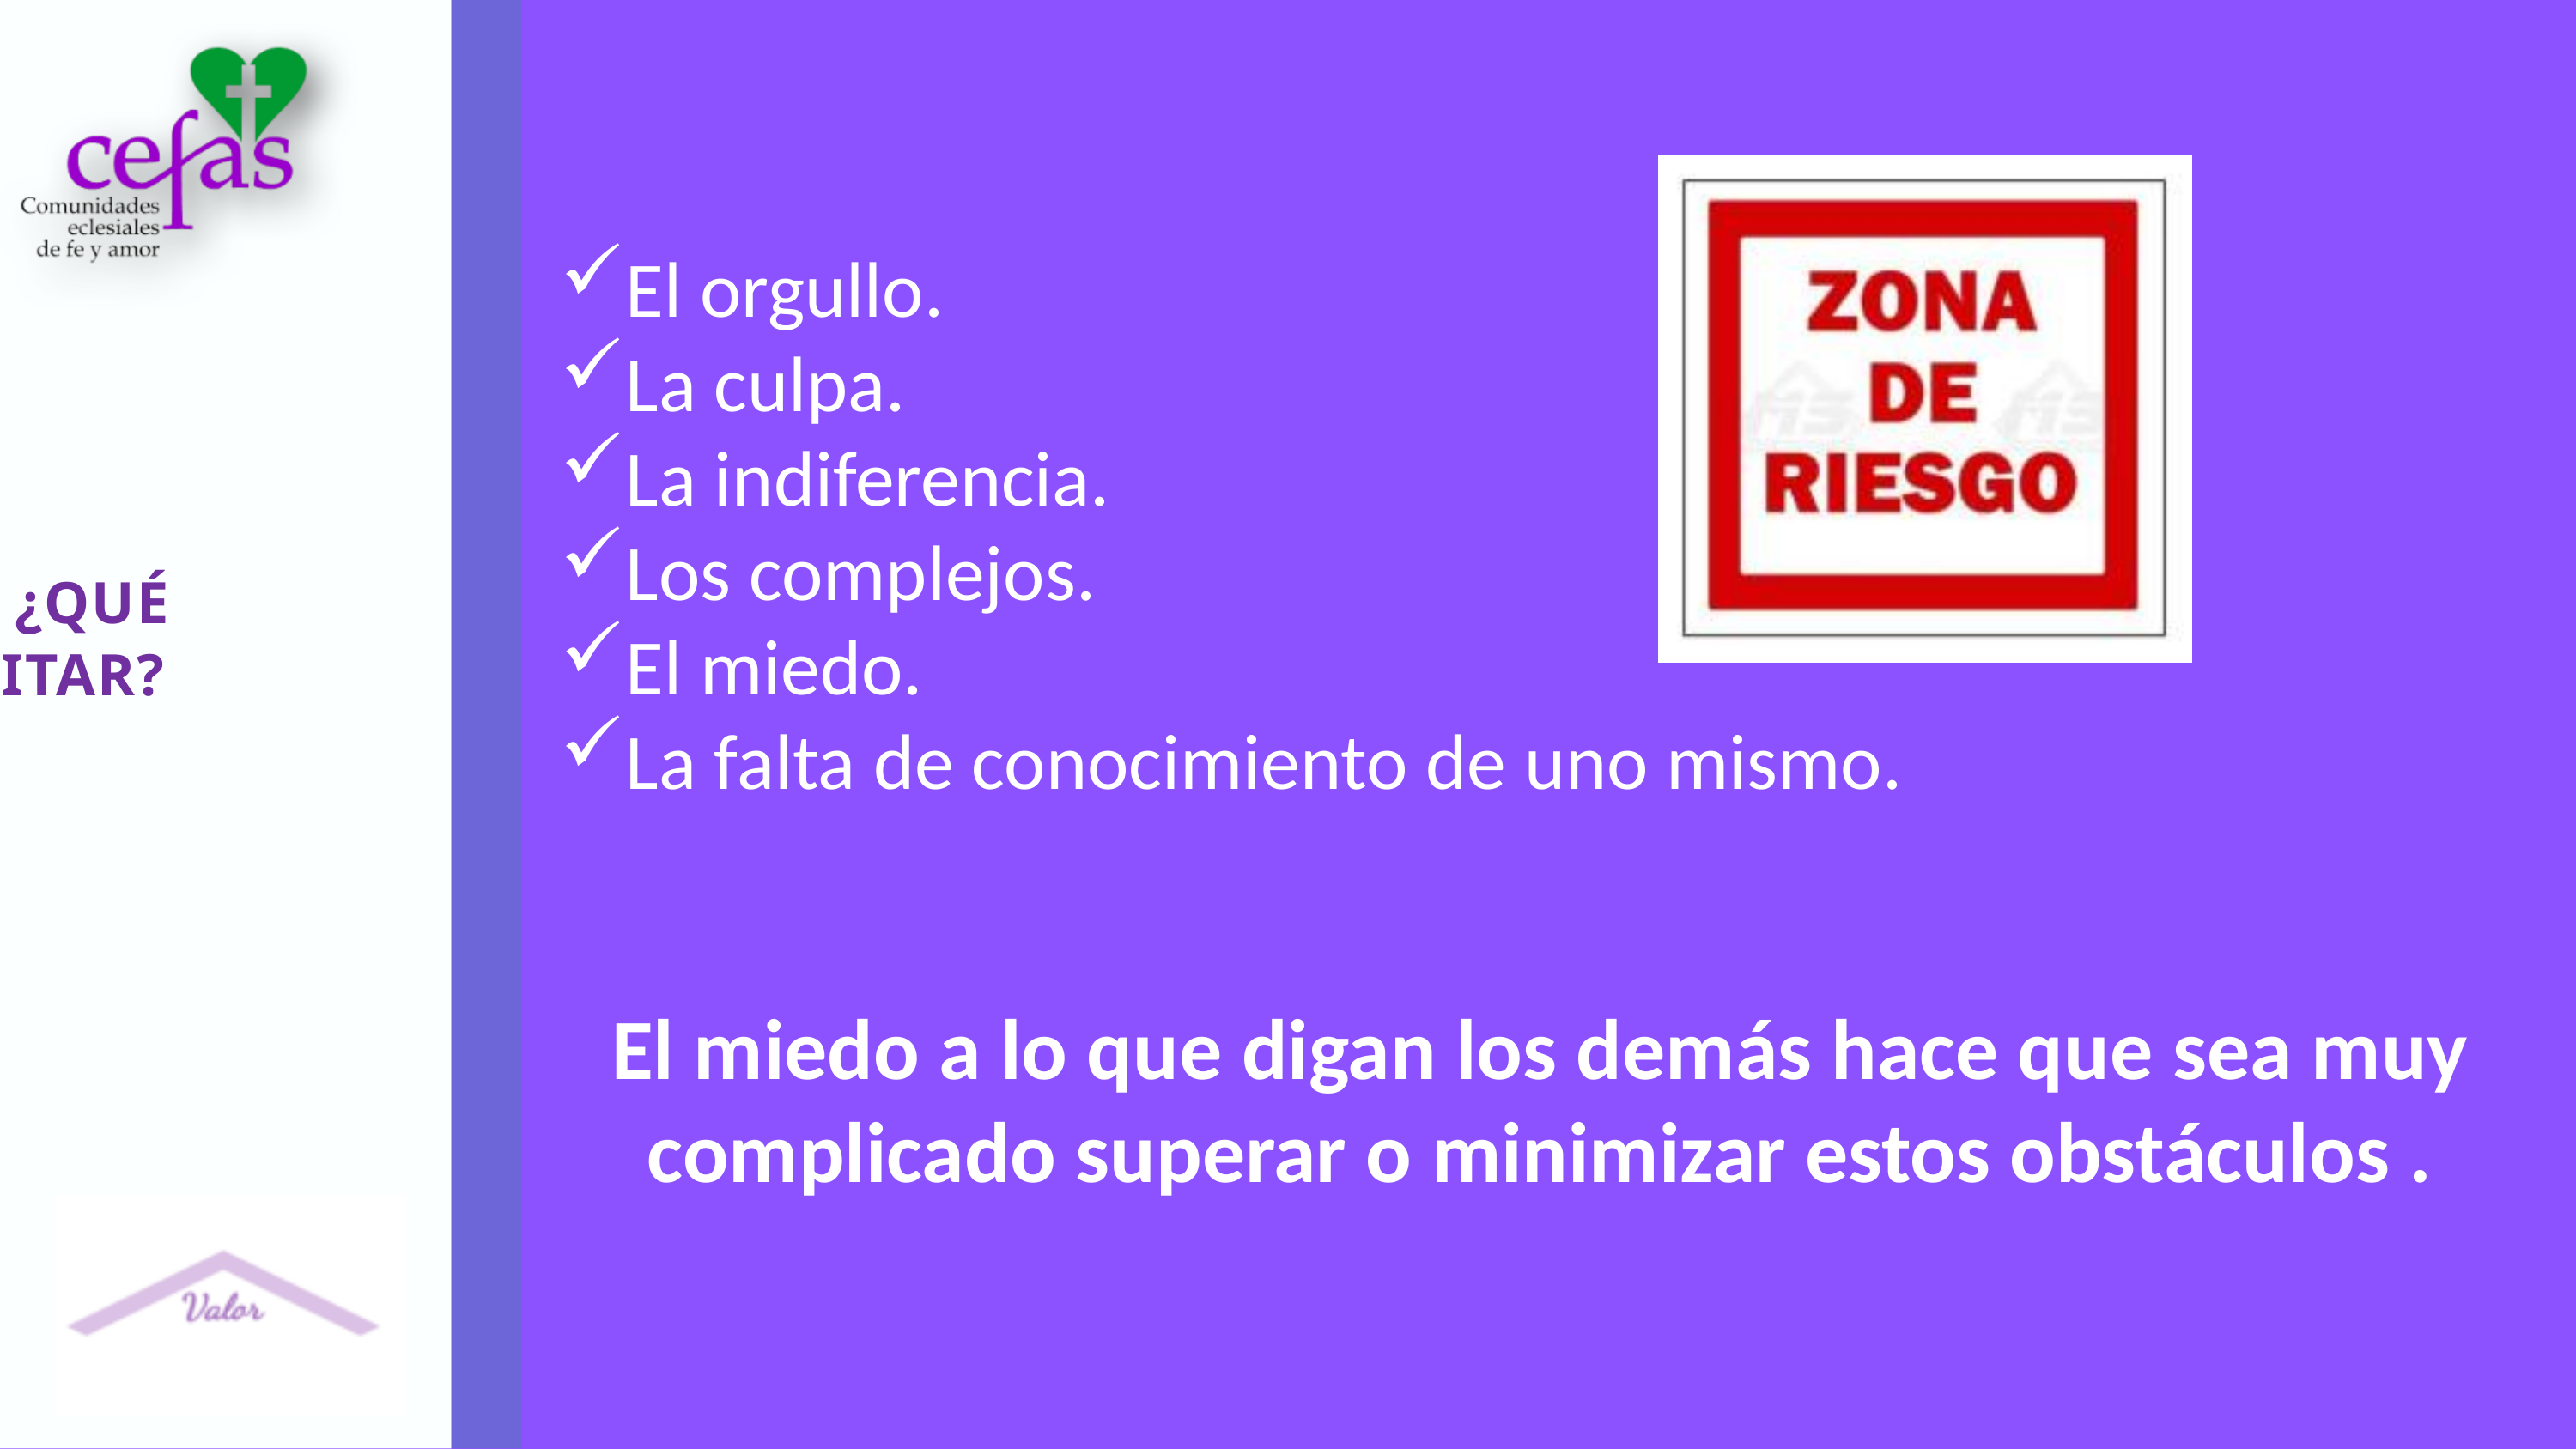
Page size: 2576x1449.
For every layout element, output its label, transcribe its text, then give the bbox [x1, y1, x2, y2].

picture [56, 1195, 406, 1416]
text_box [0, 0, 451, 1449]
text_box [451, 0, 522, 1449]
text_box ¿Qué evitar? [0, 545, 381, 713]
picture [1657, 155, 2192, 663]
picture [18, 45, 308, 265]
text_box El orgullo. La culpa. La indiferencia. Los complejos. El miedo. La falta de conocimiento de uno mismo. El miedo a lo que digan los demás hace que sea muy complicado superar o minimizar estos obstáculos . [536, 232, 2533, 1206]
